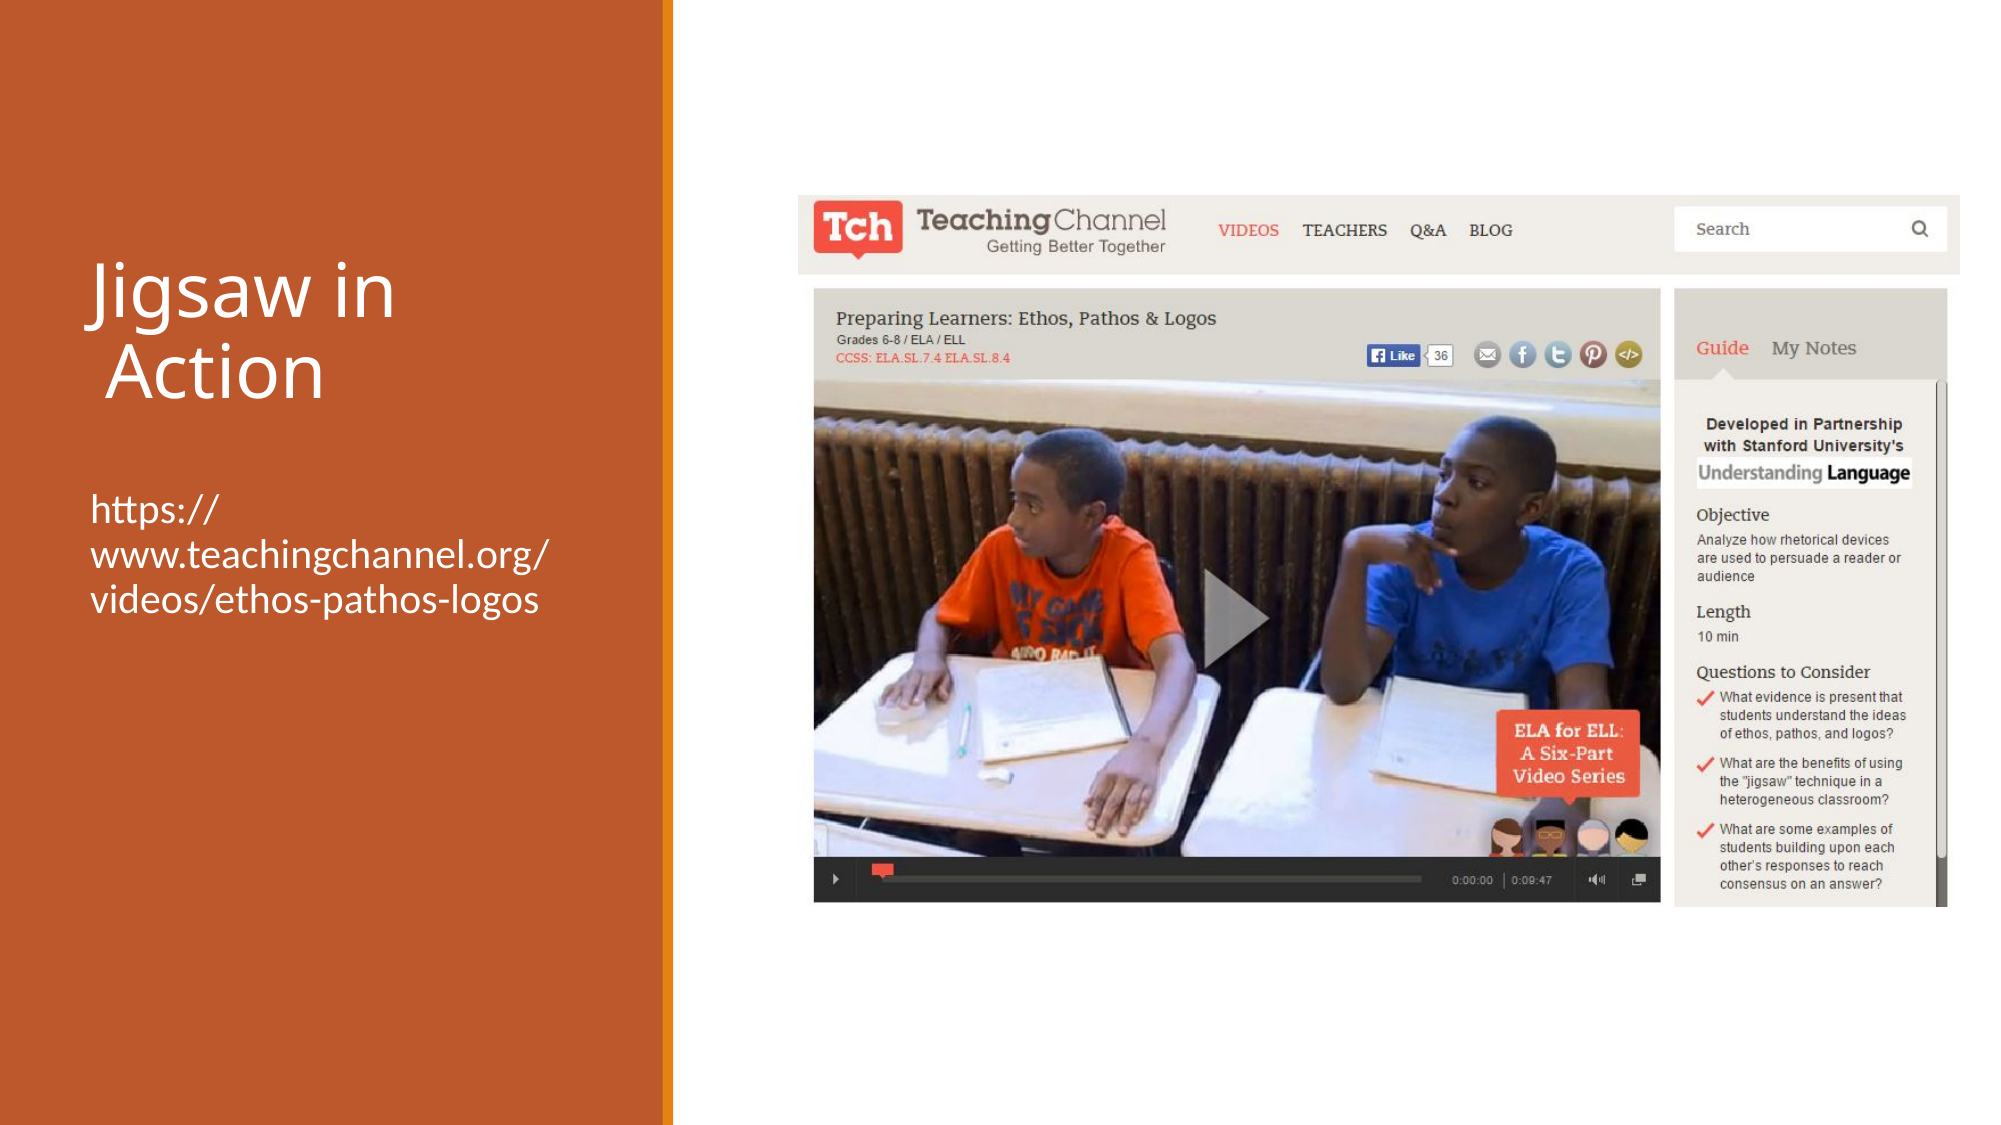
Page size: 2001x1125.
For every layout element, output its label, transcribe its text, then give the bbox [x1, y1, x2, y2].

list [787, 120, 1853, 983]
picture [797, 195, 1960, 908]
title Jigsaw in Action [75, 97, 600, 473]
list https://www.teachingchannel.org/videos/ethos-pathos-logos [75, 479, 600, 1035]
